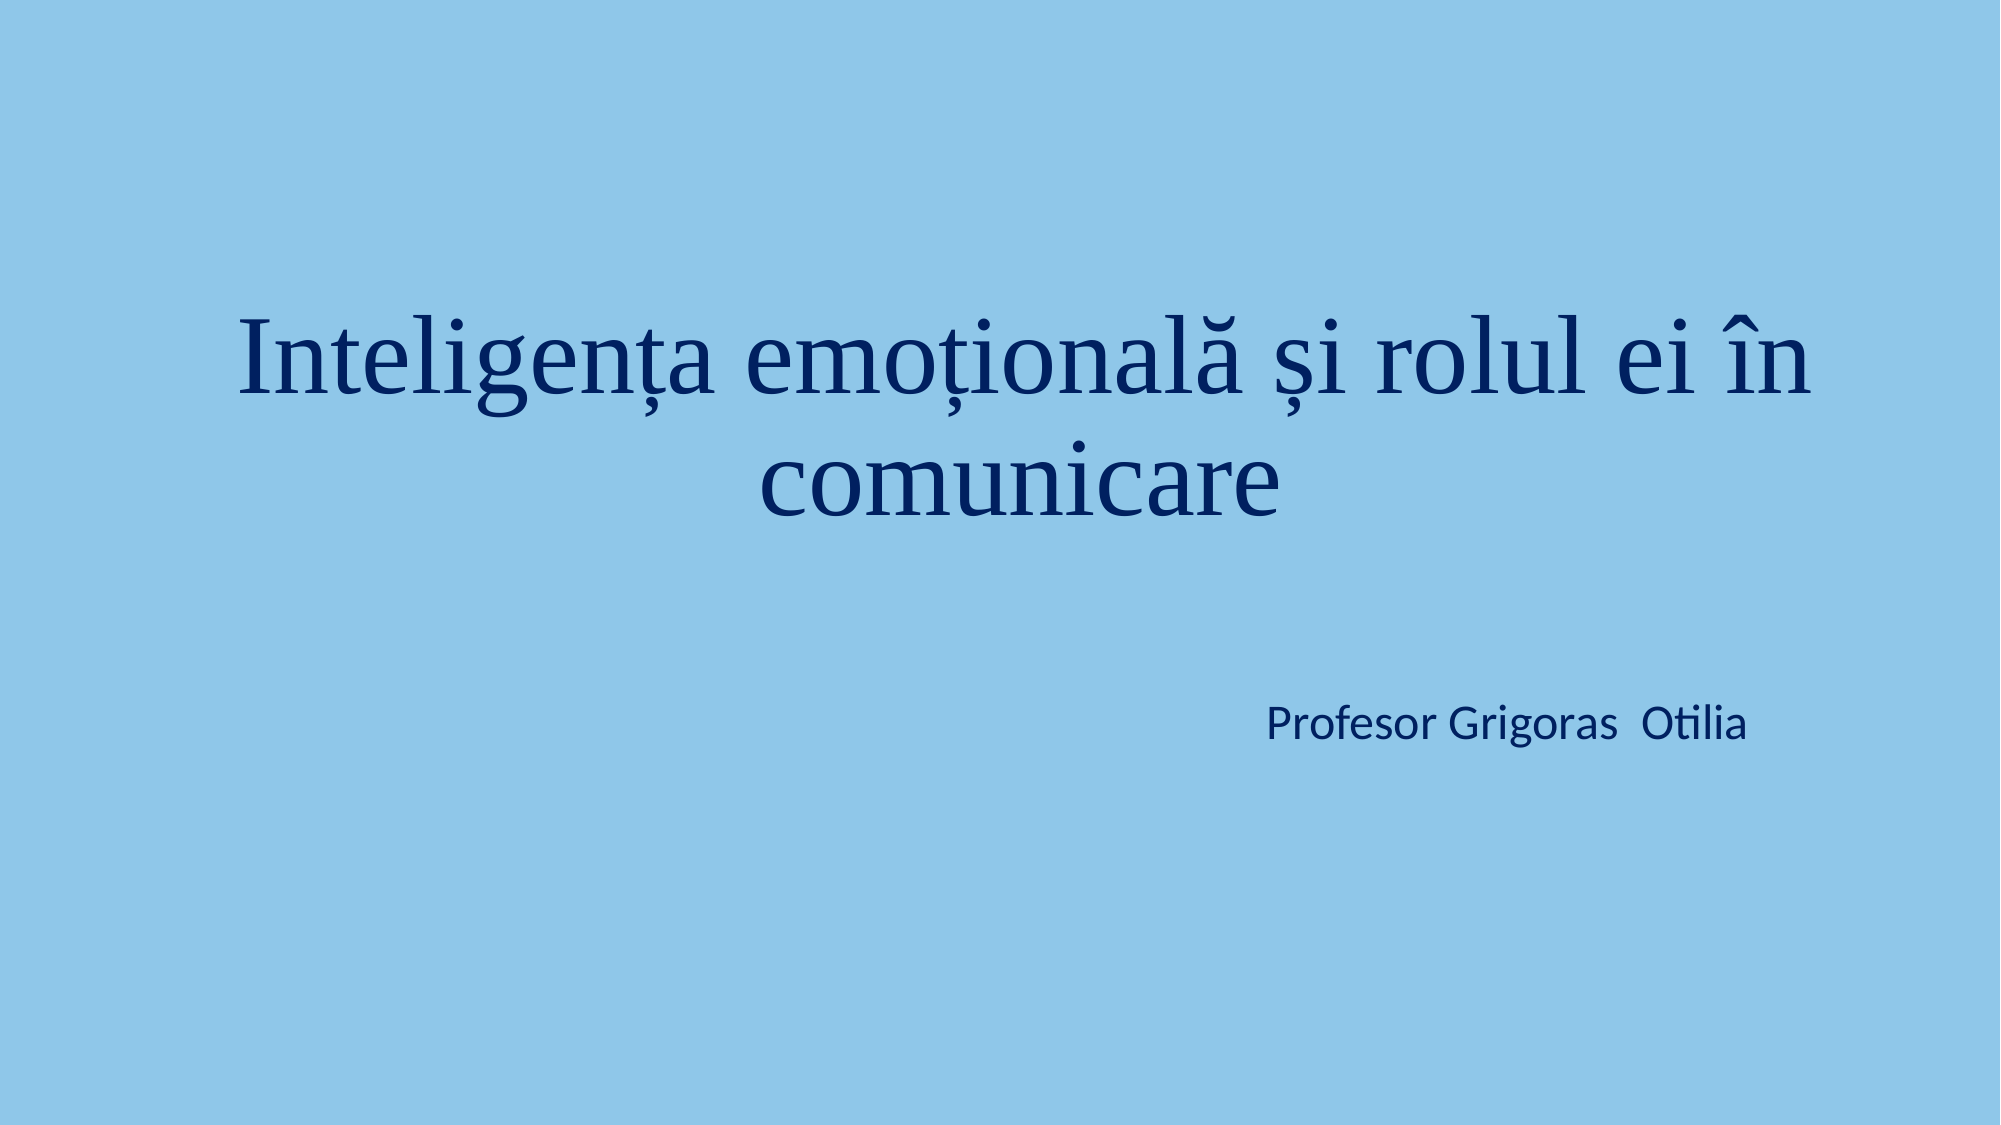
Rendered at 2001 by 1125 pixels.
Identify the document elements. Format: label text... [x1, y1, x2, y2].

list Profesor Grigoras Otilia [1069, 688, 1948, 1088]
title Inteligența emoțională și rolul ei în comunicare [136, 324, 1915, 612]
